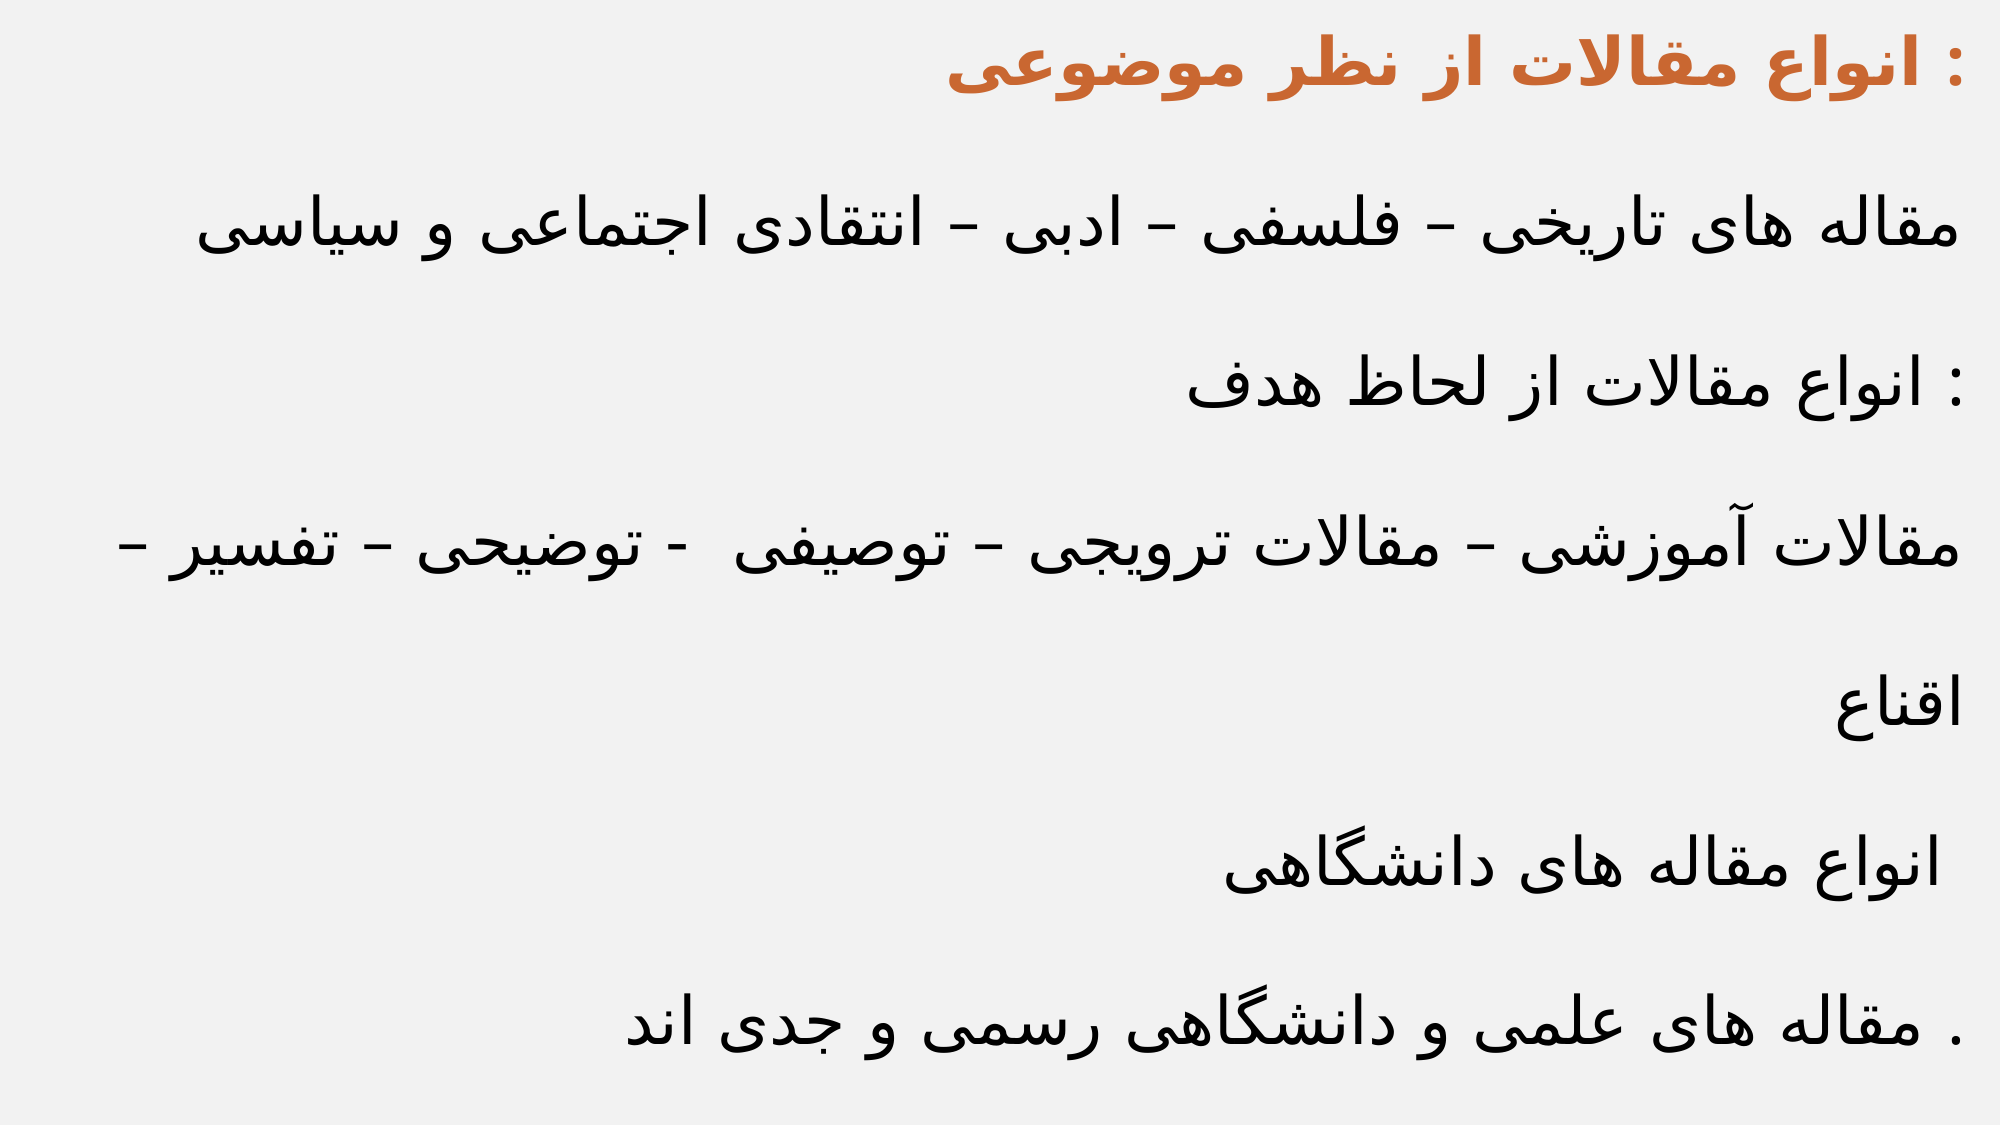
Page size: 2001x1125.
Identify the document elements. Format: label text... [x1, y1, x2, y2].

text_box انواع مقالات از نظر موضوعی : مقاله های تاریخی – فلسفی – ادبی – انتقادی اجتماعی و سیاسی انواع مقالات از لحاظ هدف : مقالات آموزشی – مقالات ترویجی – توصیفی - توضیحی – تفسیر – اقناع انواع مقاله های دانشگاهی مقاله های علمی و دانشگاهی رسمی و جدی اند . و از نظر روش و هدف با مقاله های عادی متفاوتند . براساس روش و نوع دیدگاه و هدفی که دارند ، شکل و ماهیت جداگانه ای پیدا می کنند . [17, 11, 1980, 1125]
